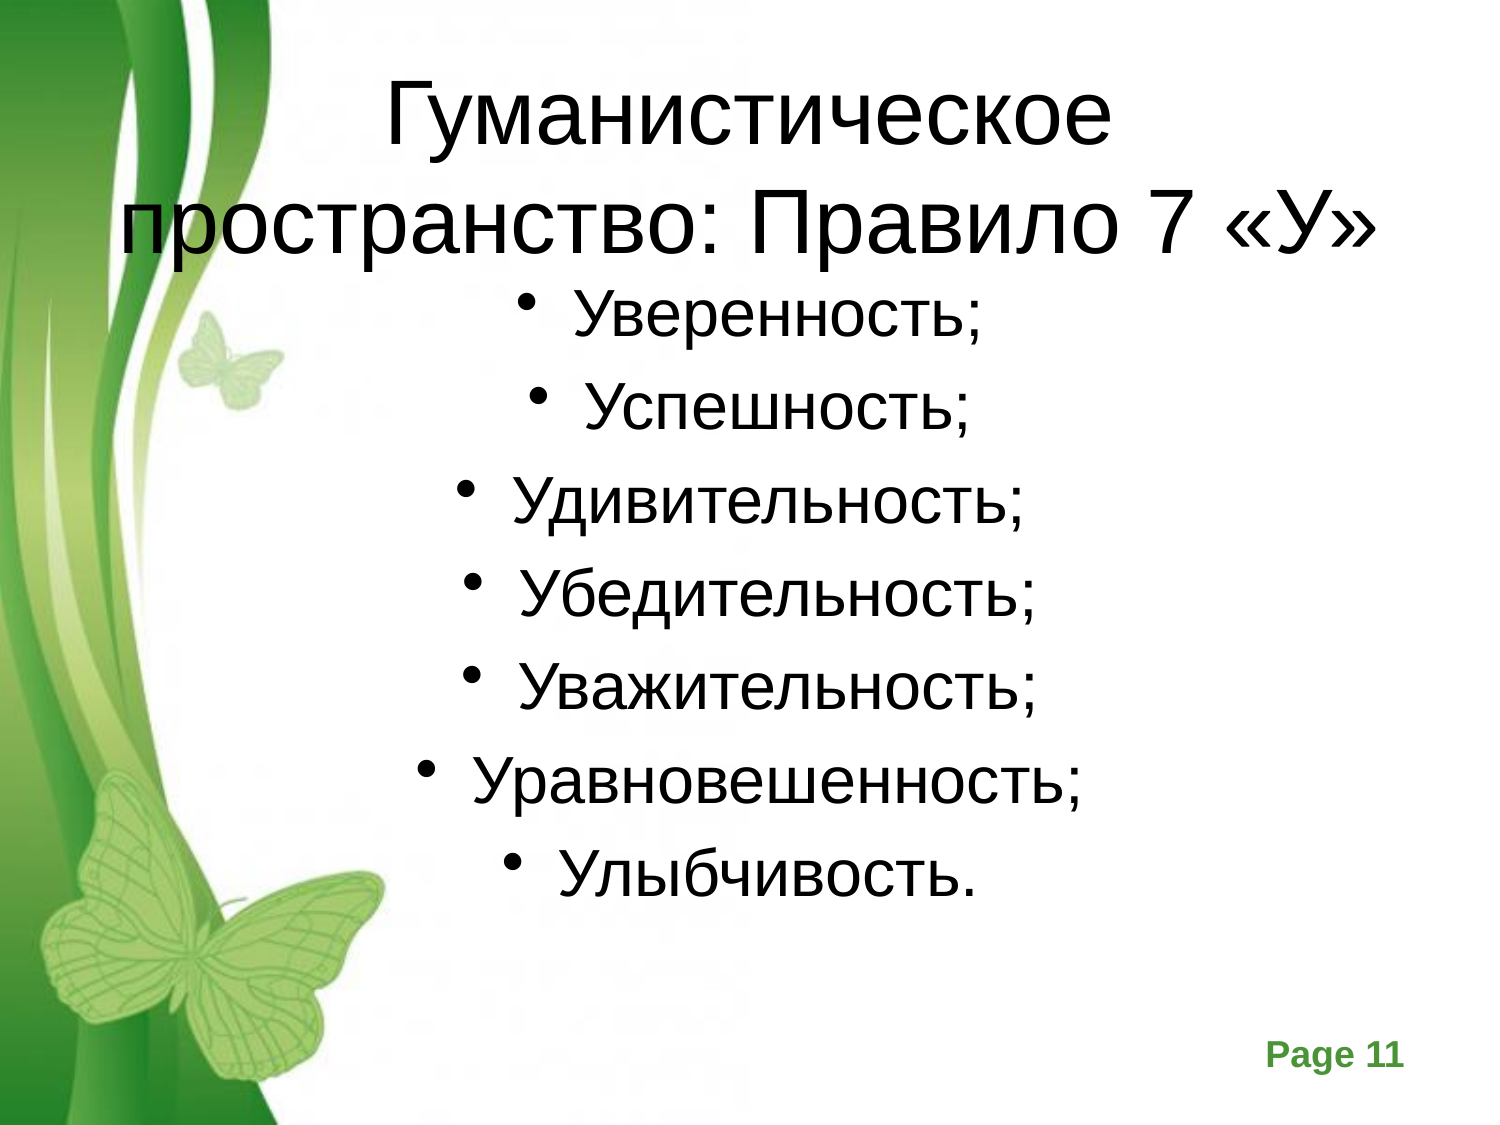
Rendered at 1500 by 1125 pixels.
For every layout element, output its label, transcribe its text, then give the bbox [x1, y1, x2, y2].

title Гуманистическое пространство: Правило 7 «У» [75, 45, 1425, 233]
picture [0, 0, 1500, 1125]
list Уверенность; Успешность; Удивительность; Убедительность; Уважительность; Уравновешенность; Улыбчивость. [75, 262, 1425, 1005]
